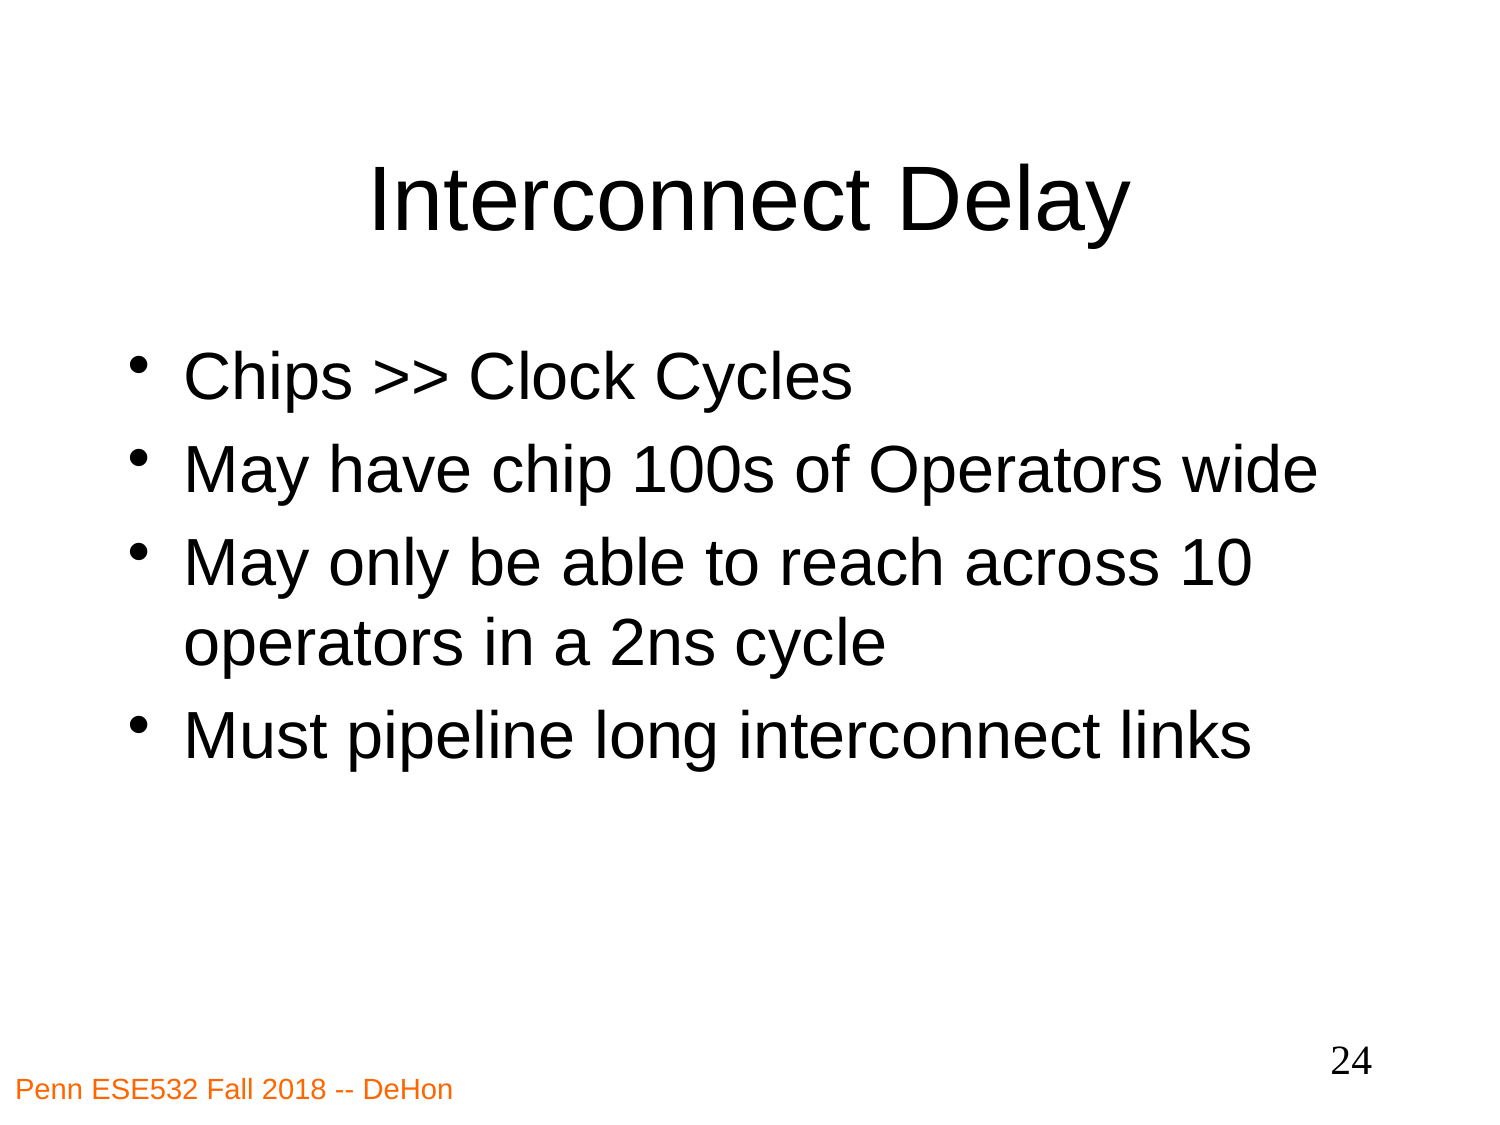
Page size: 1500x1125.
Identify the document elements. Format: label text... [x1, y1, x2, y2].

title Interconnect Delay [112, 99, 1388, 288]
slide_number 24 [1074, 1024, 1388, 1101]
slide_number Penn ESE532 Fall 2018 -- DeHon [0, 1062, 688, 1125]
list Chips >> Clock Cycles May have chip 100s of Operators wide May only be able to reach across 10 operators in a 2ns cycle Must pipeline long interconnect links [112, 324, 1388, 1001]
